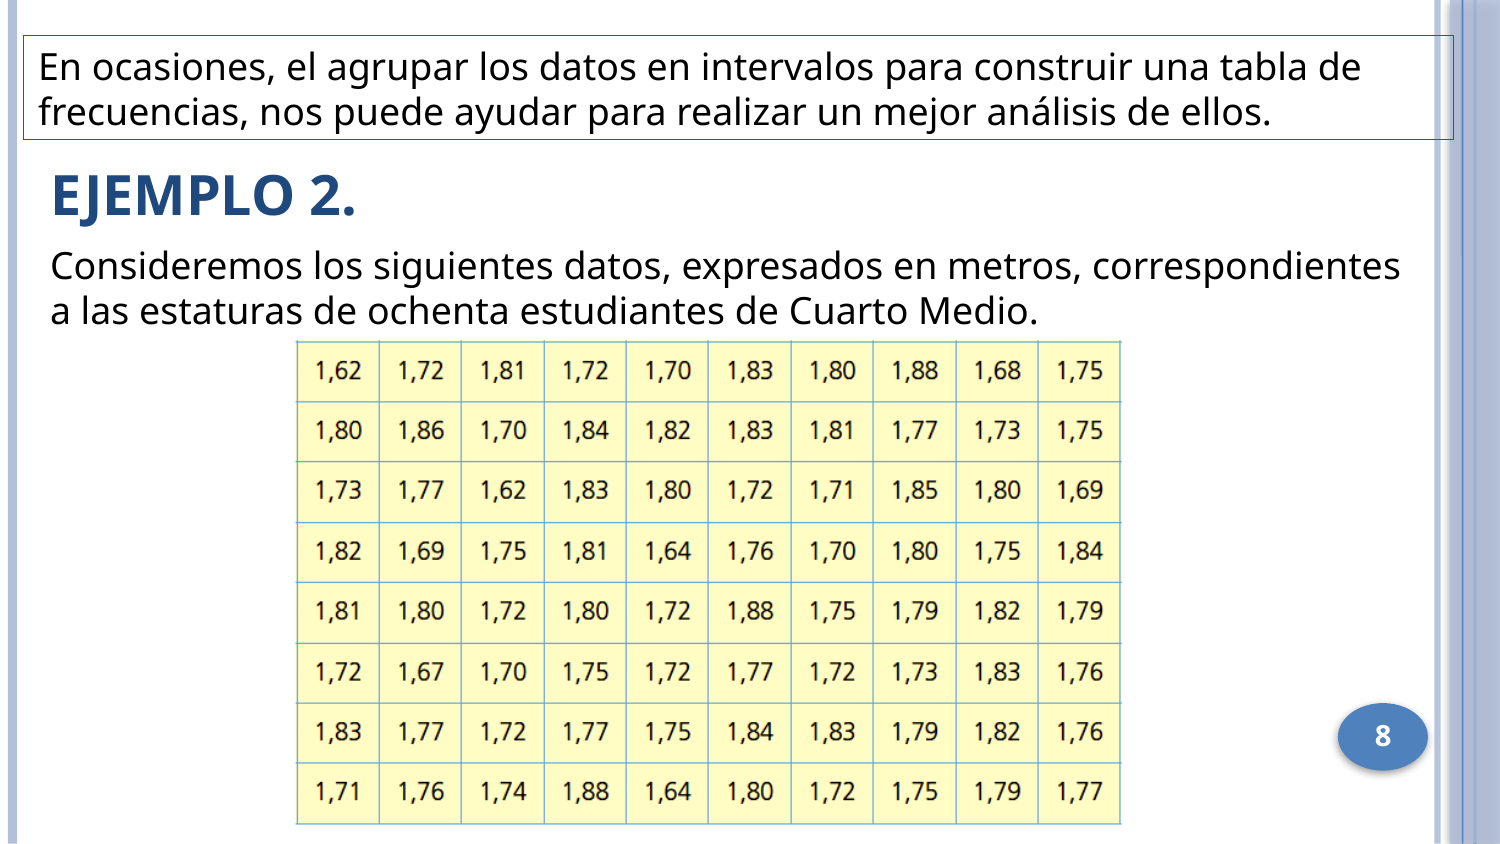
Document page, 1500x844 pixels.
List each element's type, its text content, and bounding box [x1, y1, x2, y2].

text_box En ocasiones, el agrupar los datos en intervalos para construir una tabla de frecuencias, nos puede ayudar para realizar un mejor análisis de ellos. [23, 35, 1454, 140]
slide_number 8 [1333, 705, 1434, 770]
picture [292, 332, 1128, 833]
title Ejemplo 2. [35, 152, 1261, 234]
text_box Consideremos los siguientes datos, expresados en metros, correspondientes a las estaturas de ochenta estudiantes de Cuarto Medio. [35, 234, 1454, 340]
